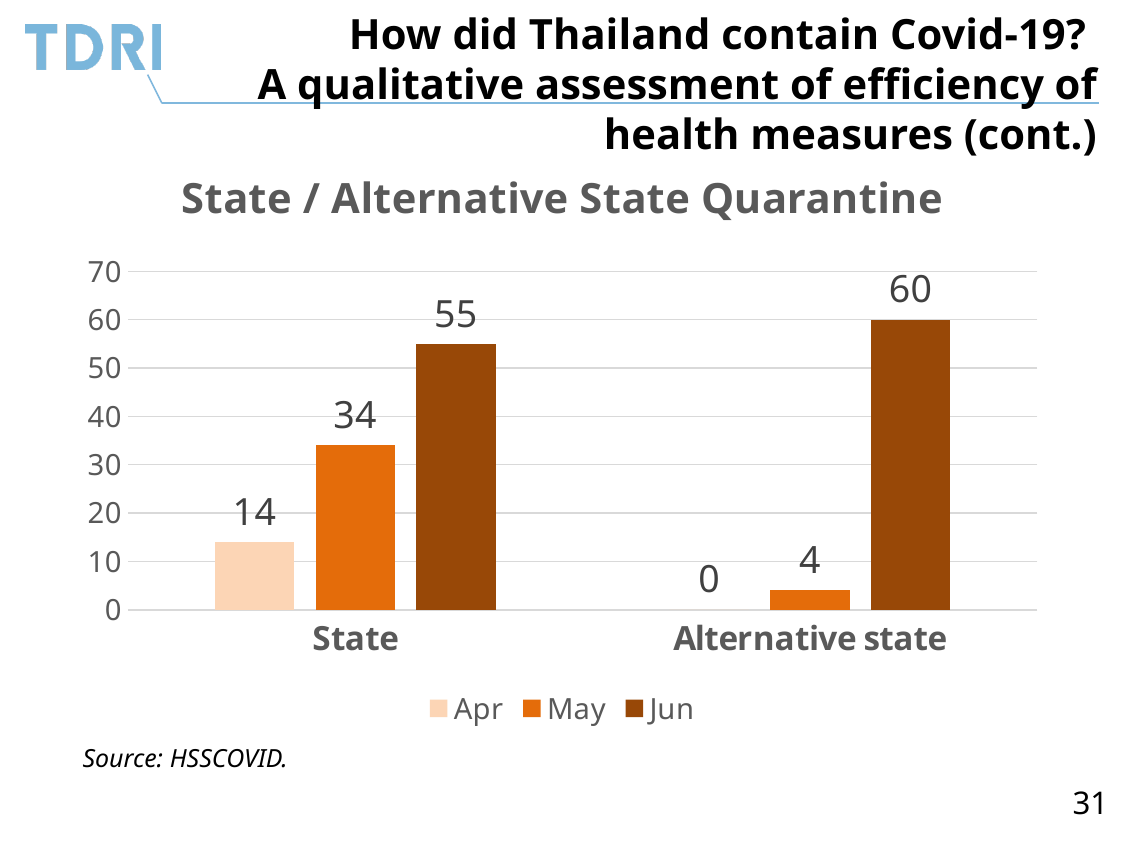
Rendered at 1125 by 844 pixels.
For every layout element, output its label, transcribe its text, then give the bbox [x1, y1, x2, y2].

text_box Source: HSSCOVID. [67, 743, 634, 780]
picture [25, 24, 122, 70]
slide_number 31 [861, 782, 1124, 827]
text_box How did Thailand contain Covid-19? A qualitative assessment of efficiency of health measures (cont.) [122, 0, 1112, 165]
chart [67, 135, 1058, 736]
